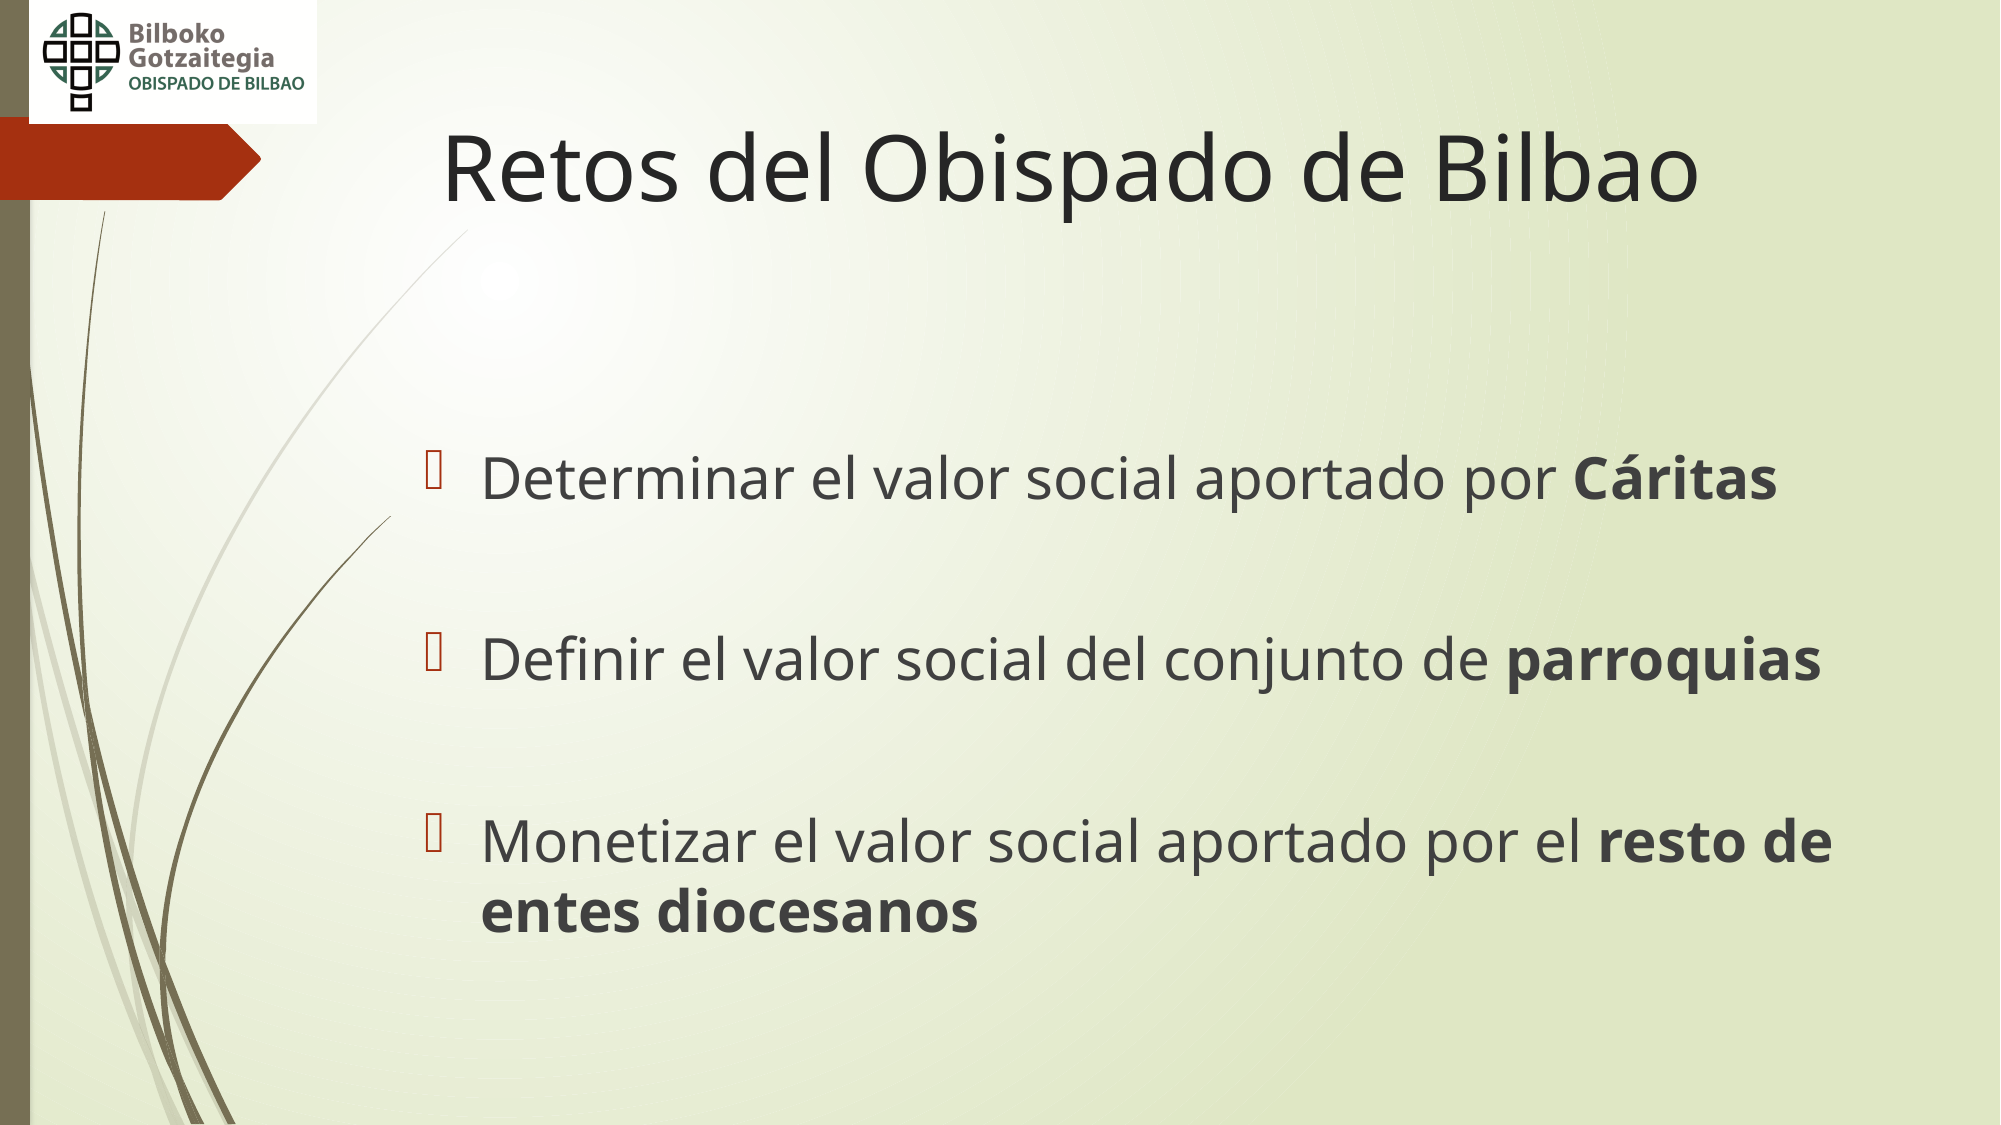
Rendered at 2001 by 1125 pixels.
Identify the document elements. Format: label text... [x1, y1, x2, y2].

list Determinar el valor social aportado por Cáritas Definir el valor social del conjunto de parroquias Monetizar el valor social aportado por el resto de entes diocesanos [409, 433, 1946, 970]
title Retos del Obispado de Bilbao [425, 102, 1888, 313]
picture [29, 0, 317, 124]
